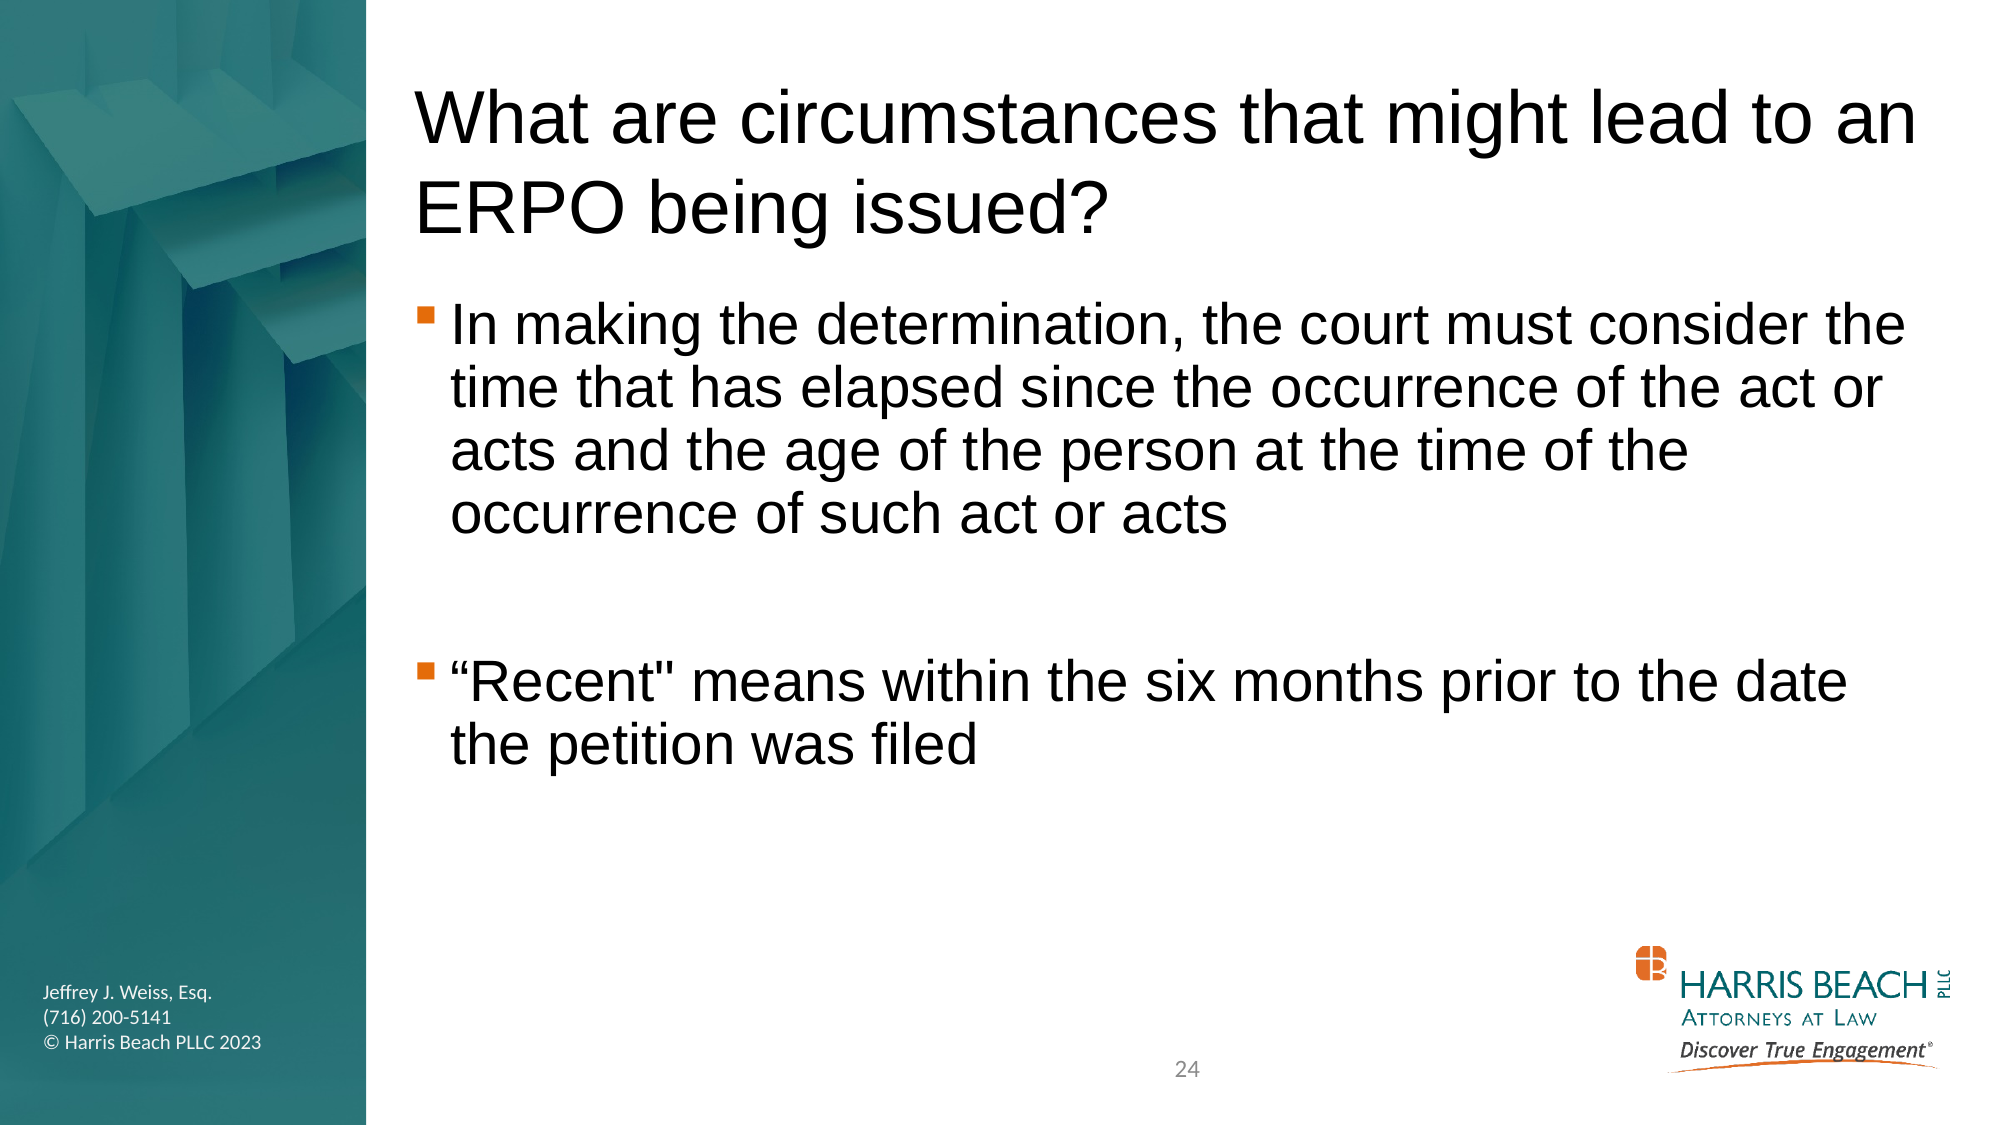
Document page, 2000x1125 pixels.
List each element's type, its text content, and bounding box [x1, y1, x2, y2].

list In making the determination, the court must consider the time that has elapsed since the occurrence of the act or acts and the age of the person at the time of the occurrence of such act or acts “Recent" means within the six months prior to the date the petition was filed [397, 286, 1950, 1001]
picture [1636, 1001, 1950, 1073]
slide_number 24 [953, 1037, 1421, 1098]
title What are circumstances that might lead to an ERPO being issued? [399, 50, 1953, 268]
picture [0, 0, 367, 1125]
